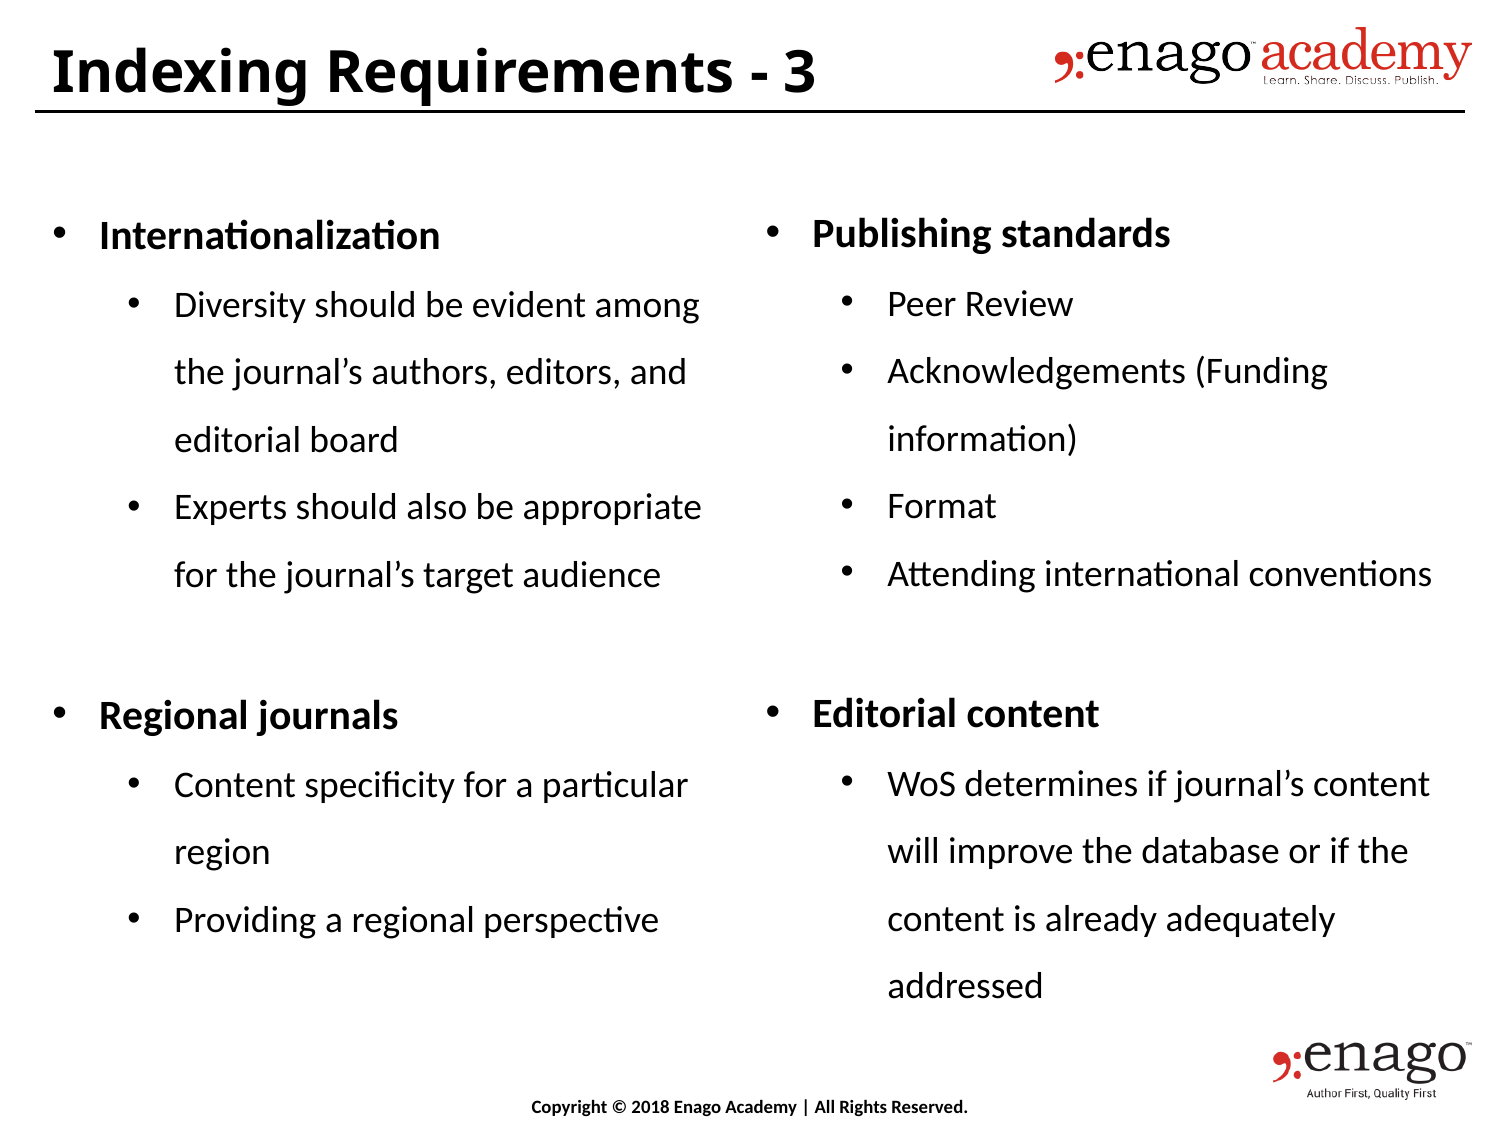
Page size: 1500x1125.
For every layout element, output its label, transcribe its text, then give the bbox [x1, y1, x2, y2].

text_box Internationalization Diversity should be evident among the journal’s authors, editors, and editorial board Experts should also be appropriate for the journal’s target audience Regional journals Content specificity for a particular region Providing a regional perspective [37, 175, 752, 948]
picture [1267, 1036, 1473, 1087]
text_box Publishing standards Peer Review Acknowledgements (Funding information) Format Attending international conventions Editorial content WoS determines if journal’s content will improve the database or if the content is already adequately addressed [750, 173, 1465, 1014]
text_box Copyright © 2018 Enago Academy | All Rights Reserved. [0, 1087, 1500, 1125]
text_box Indexing Requirements - 3 [37, 12, 1225, 125]
picture [1225, 19, 1472, 87]
